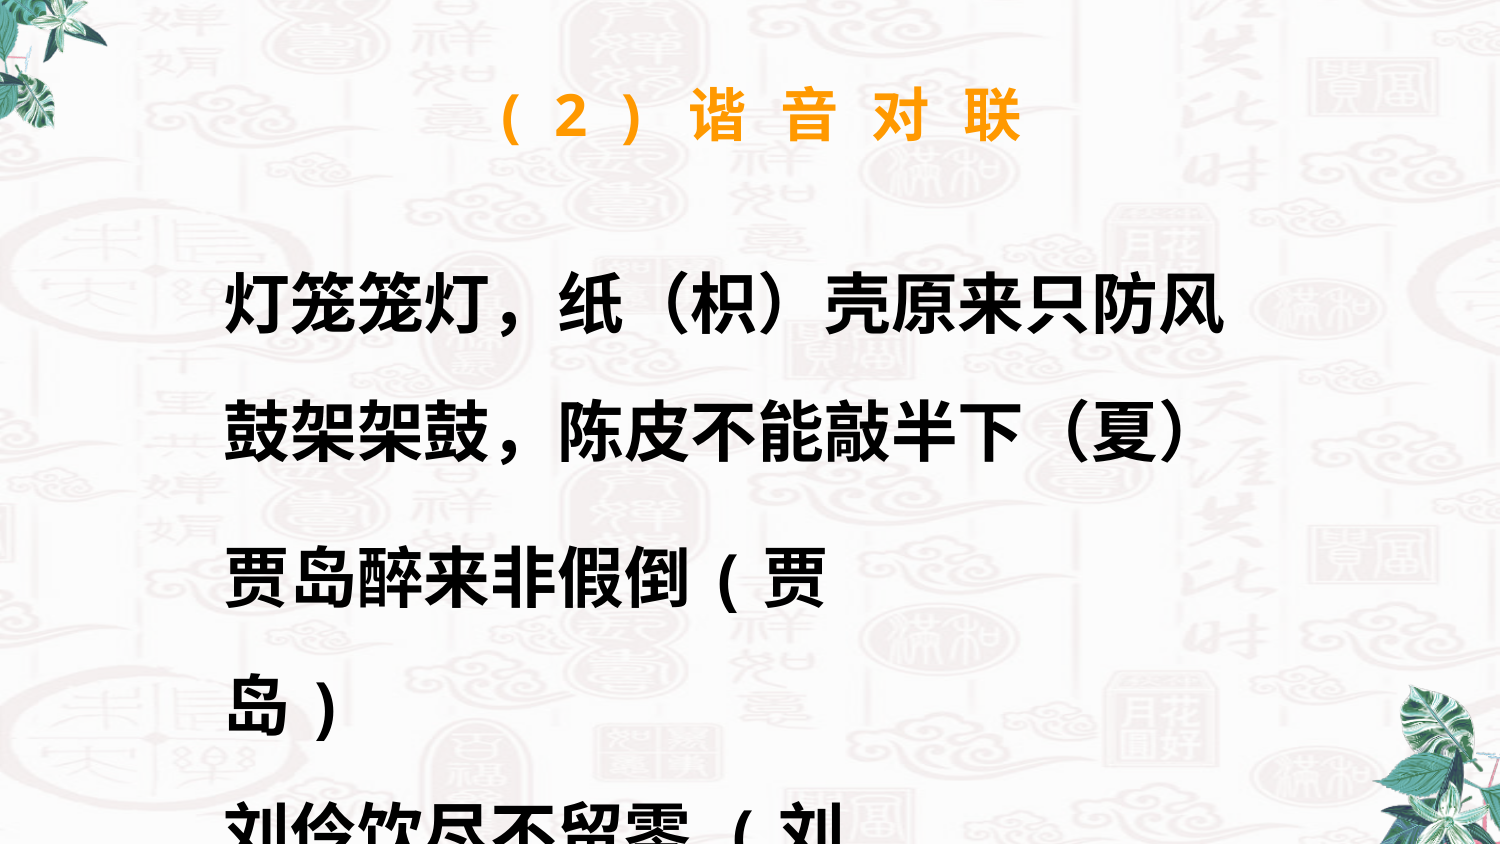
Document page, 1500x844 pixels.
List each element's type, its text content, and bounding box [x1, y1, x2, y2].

text_box 贾岛醉来非假倒(贾岛) 刘伶饮尽不留零 (刘伶) [209, 480, 952, 844]
text_box 灯笼笼灯，纸（枳）壳原来只防风 鼓架架鼓，陈皮不能敲半下（夏） [209, 206, 1387, 478]
picture [1292, 592, 1500, 844]
picture [0, 0, 149, 168]
text_box (2)谐音对联 [425, 71, 1099, 159]
